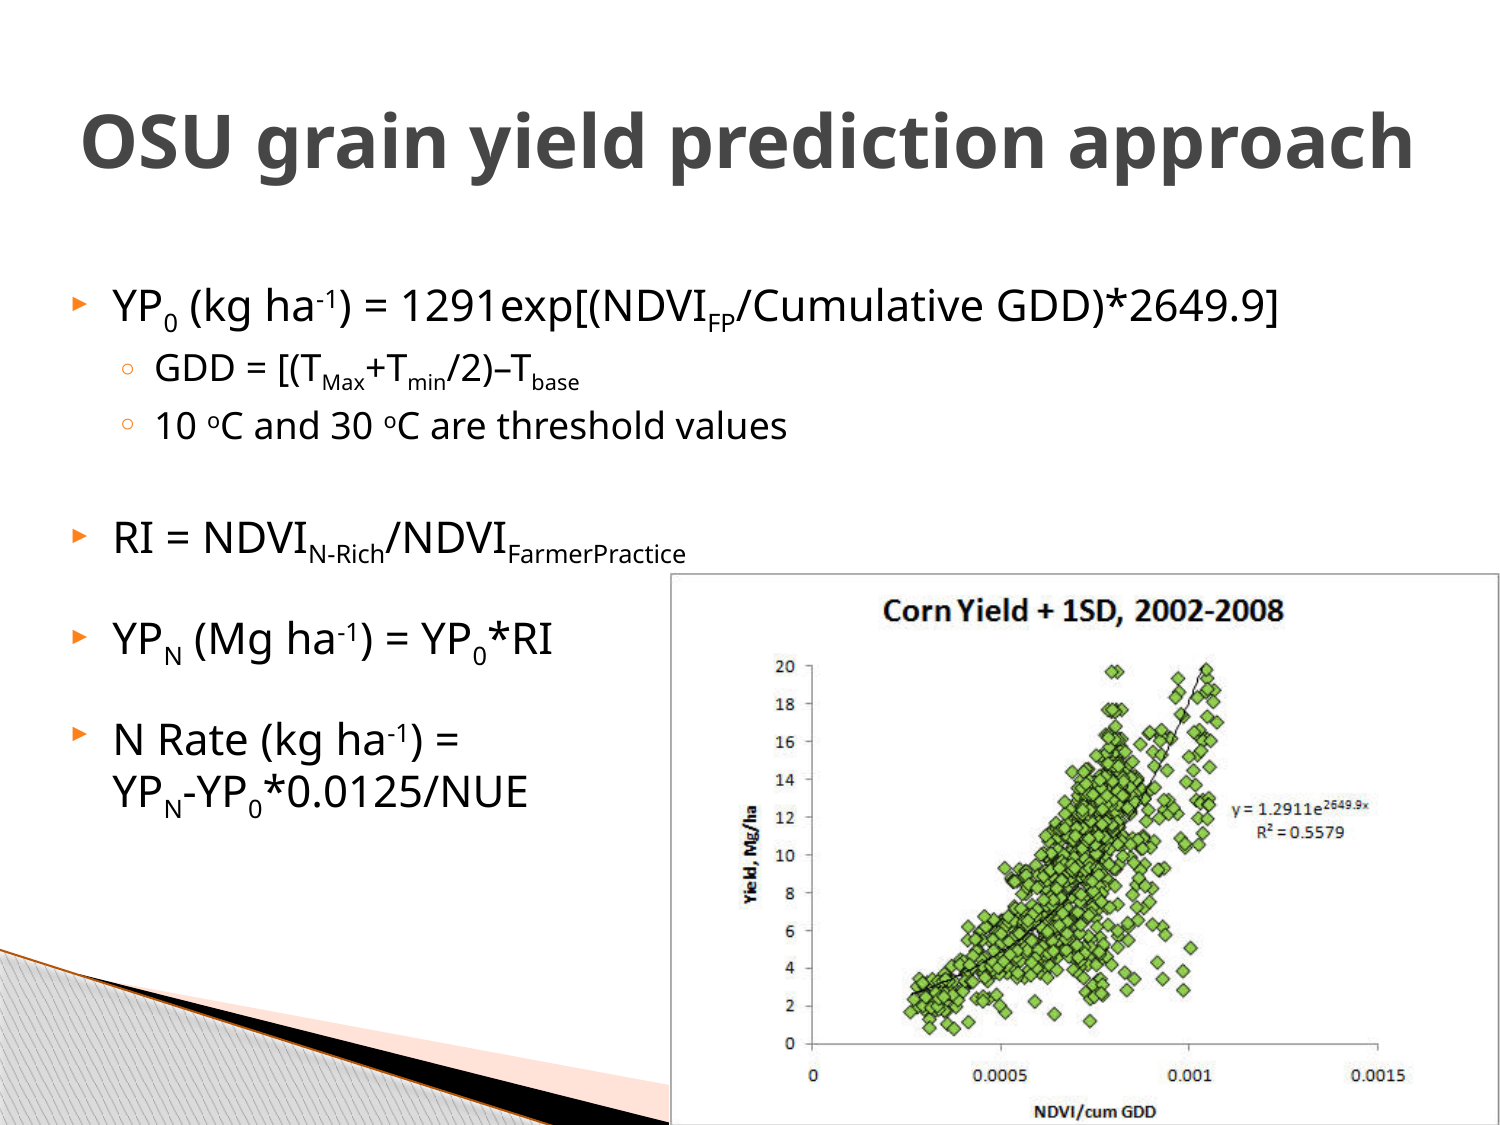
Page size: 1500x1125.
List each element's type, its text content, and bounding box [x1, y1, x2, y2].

list YP0 (kg ha-1) = 1291exp[(NDVIFP/Cumulative GDD)*2649.9] GDD = [(TMax+Tmin/2)–Tbase 10 oC and 30 oC are threshold values RI = NDVIN-Rich/NDVIFarmerPractice YPN (Mg ha-1) = YP0*RI N Rate (kg ha-1) = YPN-YP0*0.0125/NUE [37, 270, 1450, 1013]
title OSU grain yield prediction approach [35, 45, 1461, 233]
picture [669, 572, 1500, 1125]
